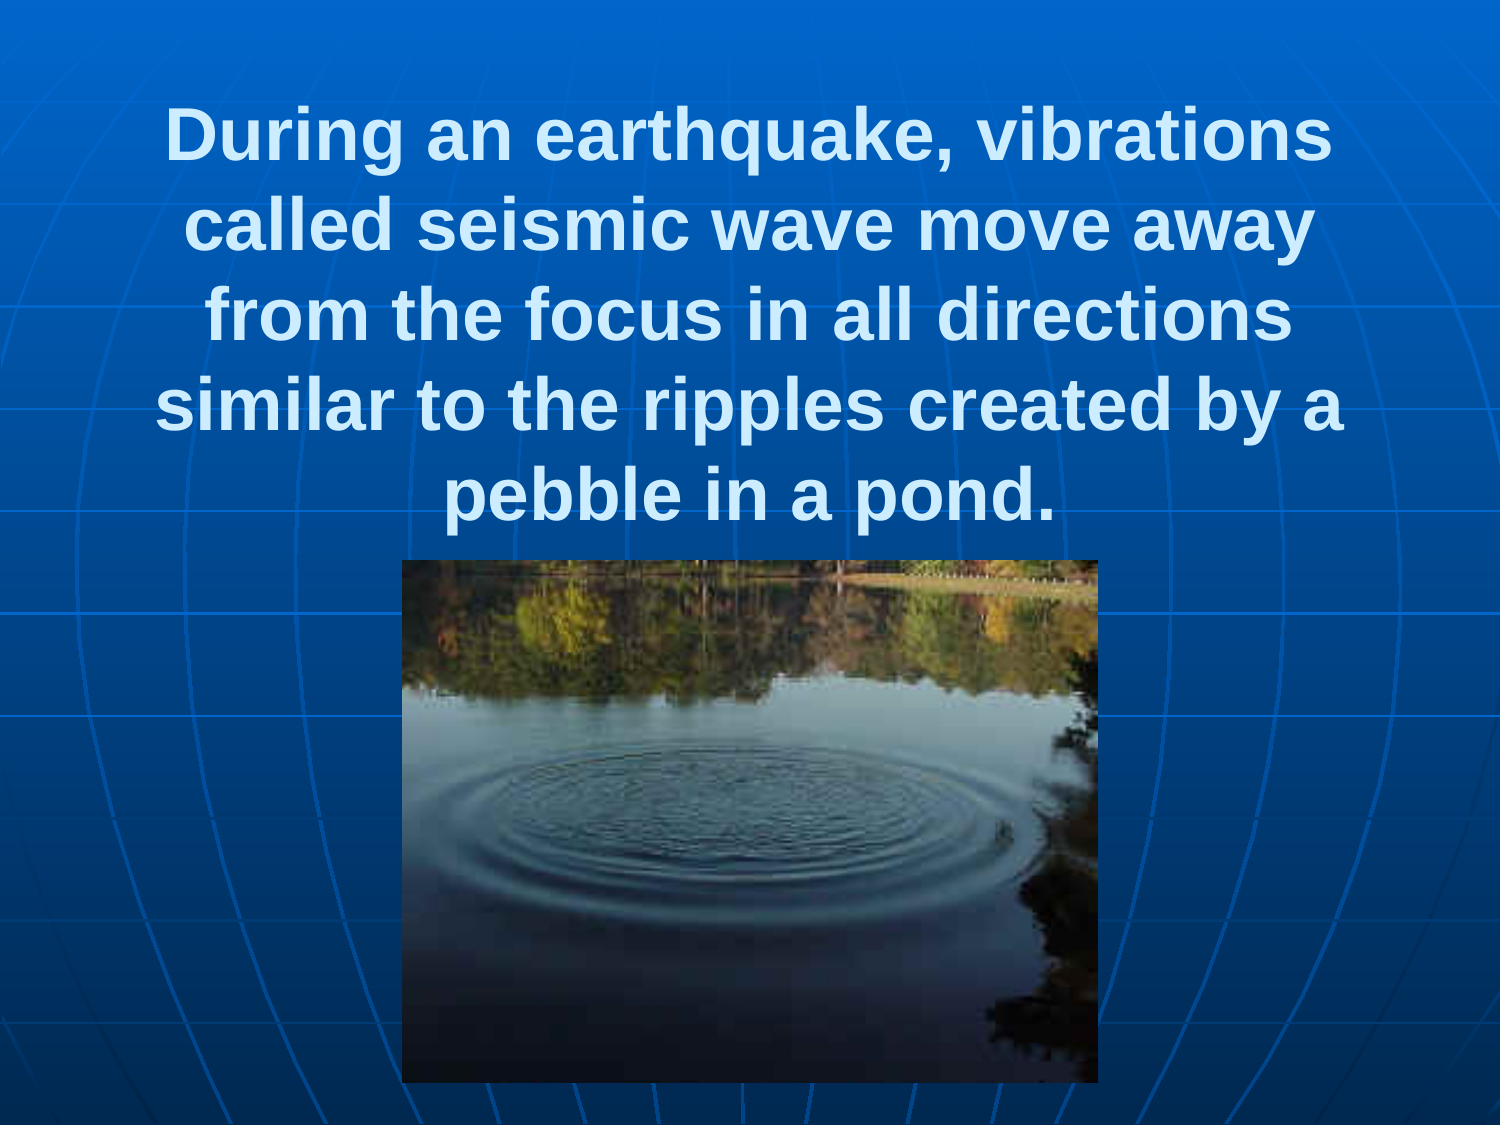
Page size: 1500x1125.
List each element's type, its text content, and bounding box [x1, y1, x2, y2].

title During an earthquake, vibrations called seismic wave move away from the focus in all directions similar to the ripples created by a pebble in a pond. [75, 216, 1425, 404]
picture [401, 560, 1098, 1083]
